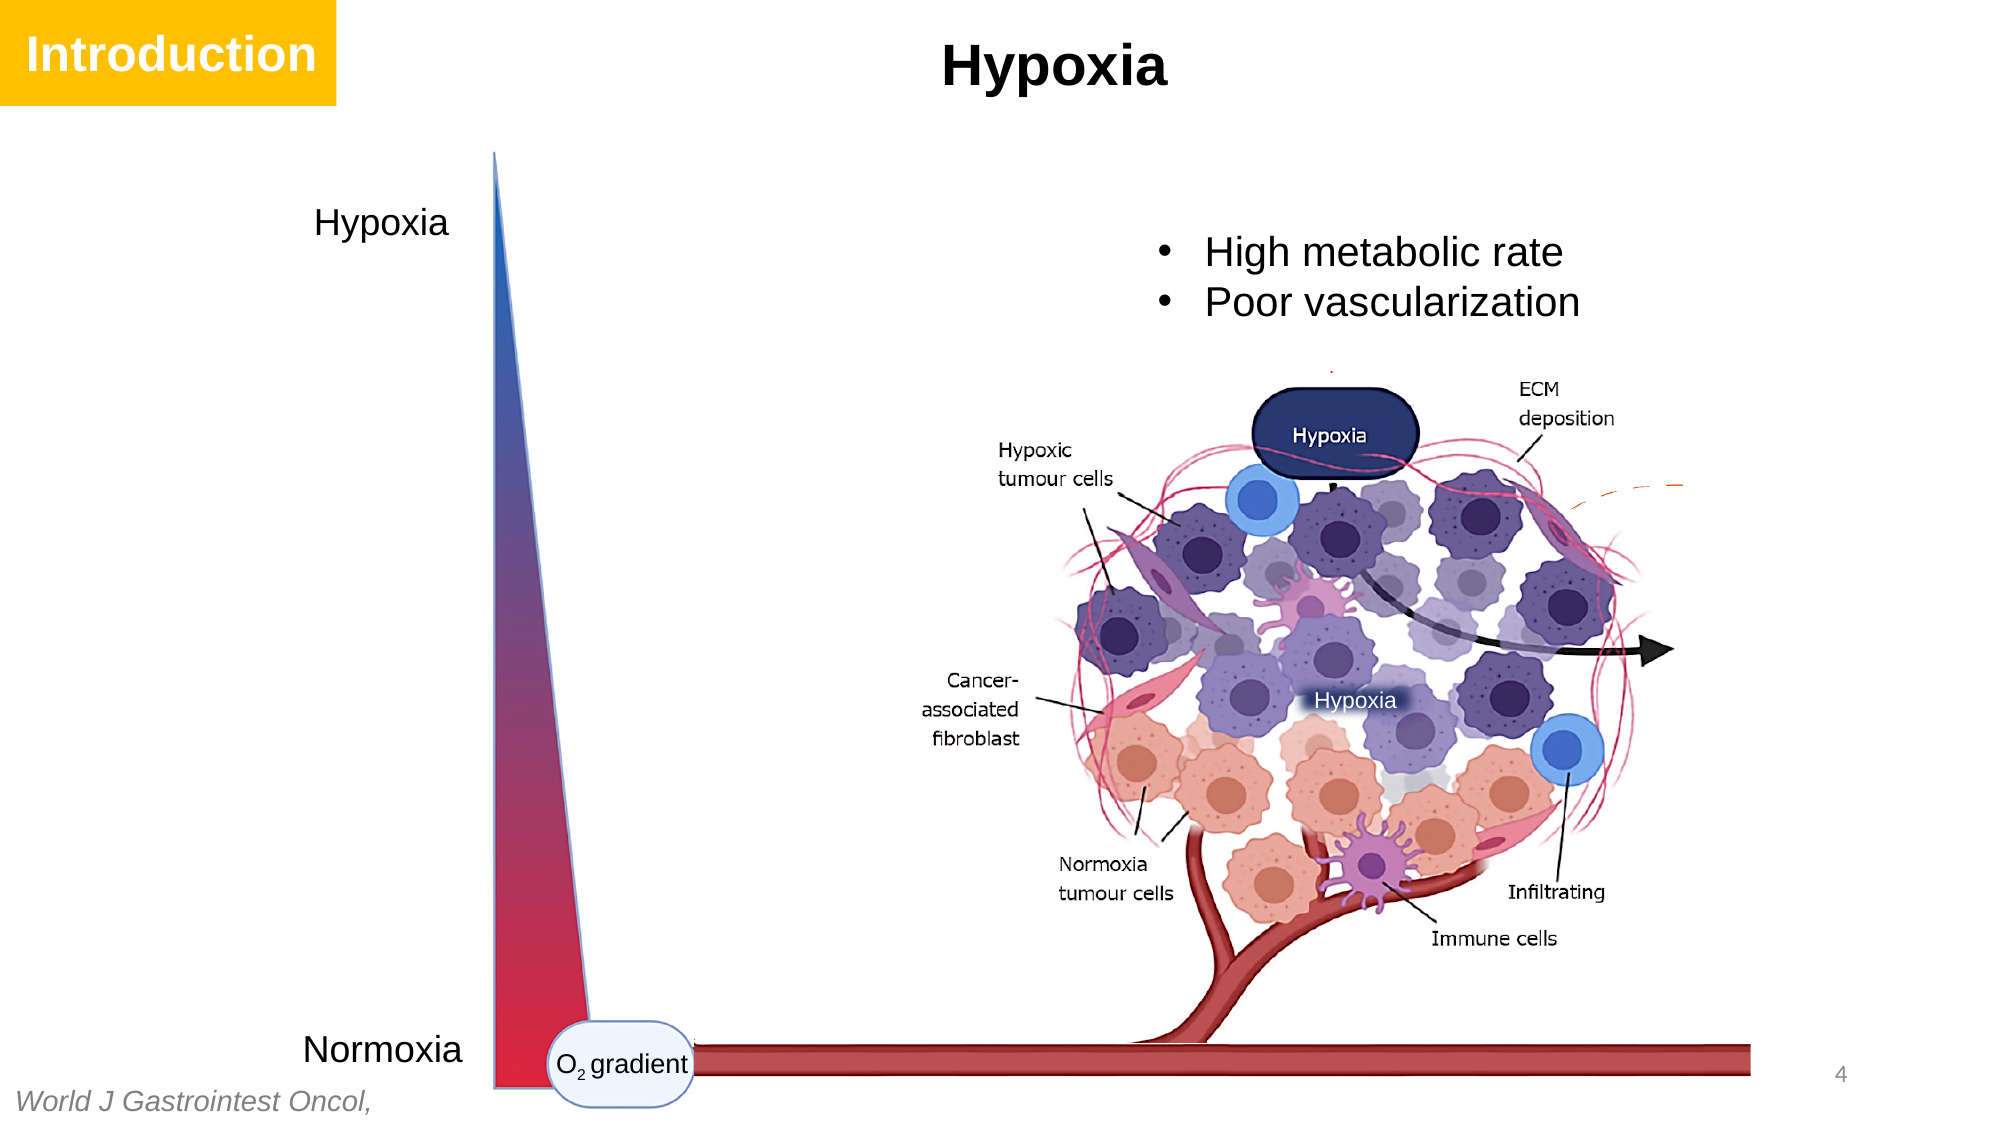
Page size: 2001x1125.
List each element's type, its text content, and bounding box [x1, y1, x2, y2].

text_box [0, 0, 337, 107]
slide_number 4 [1751, 1042, 1863, 1103]
text_box Hypoxia [358, 20, 1751, 105]
text_box World J Gastrointest Oncol, 2021 [0, 1074, 286, 1125]
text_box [286, 127, 1751, 1125]
text_box Introduction [11, 13, 348, 89]
